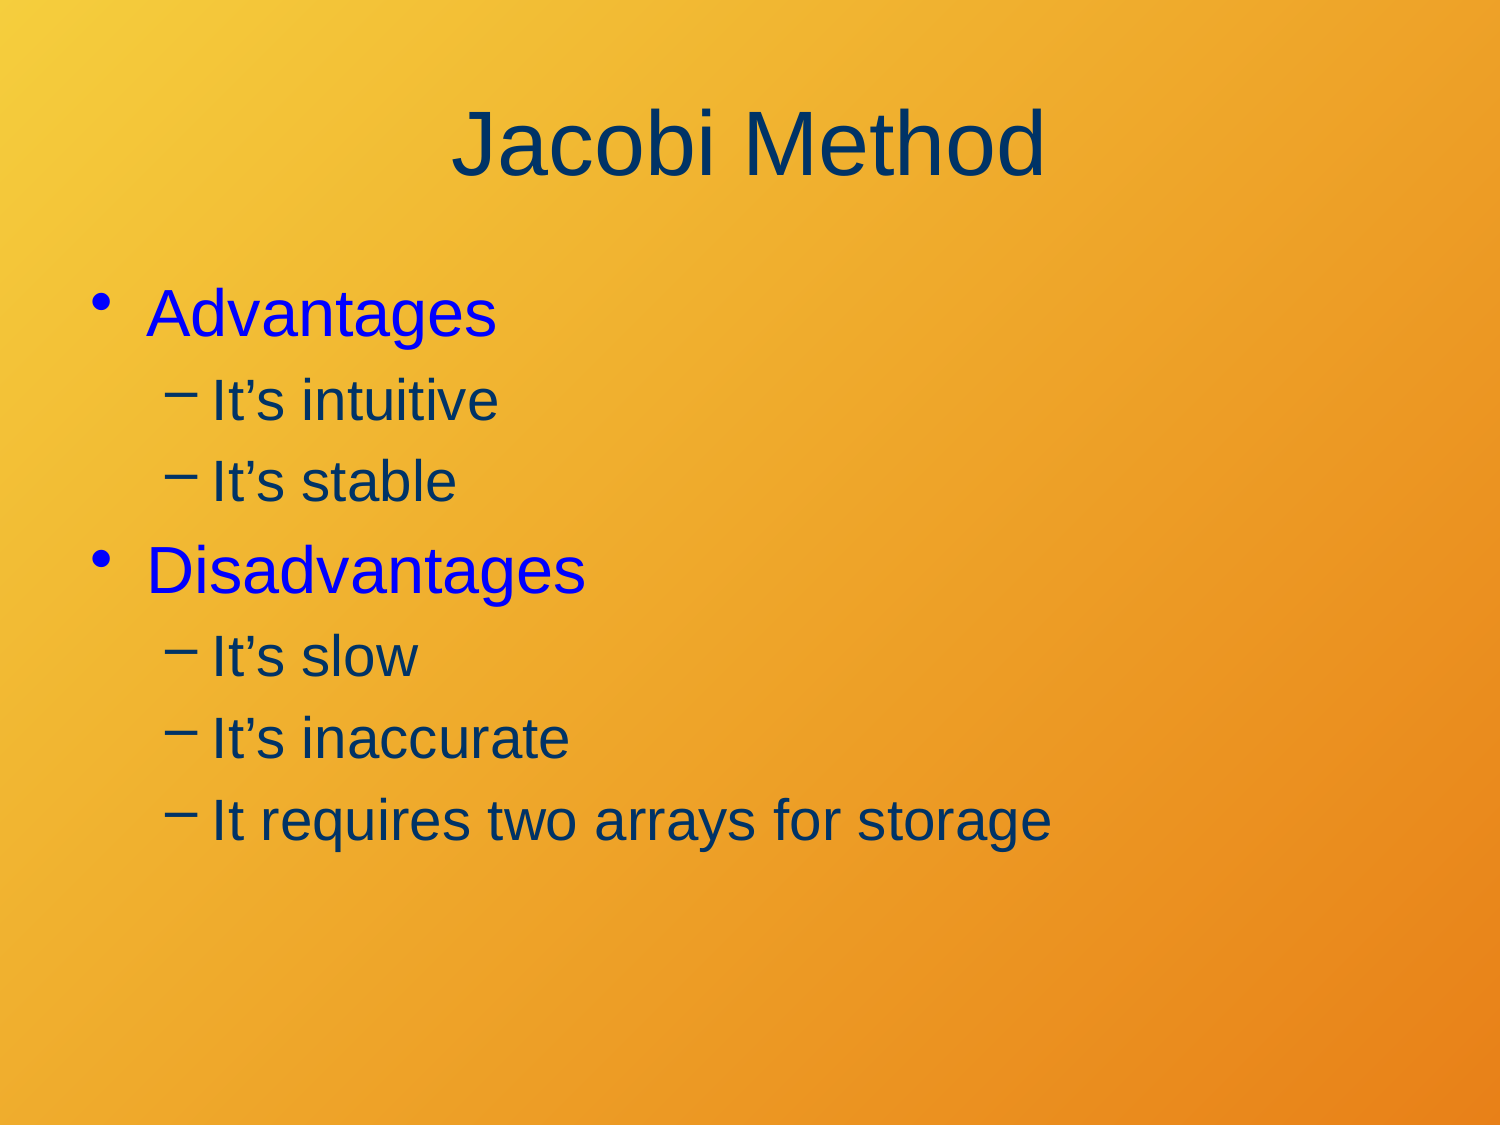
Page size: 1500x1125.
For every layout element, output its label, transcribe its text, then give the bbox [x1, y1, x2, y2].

title Jacobi Method [75, 45, 1425, 233]
list Advantages It’s intuitive It’s stable Disadvantages It’s slow It’s inaccurate It requires two arrays for storage [75, 262, 1425, 1005]
